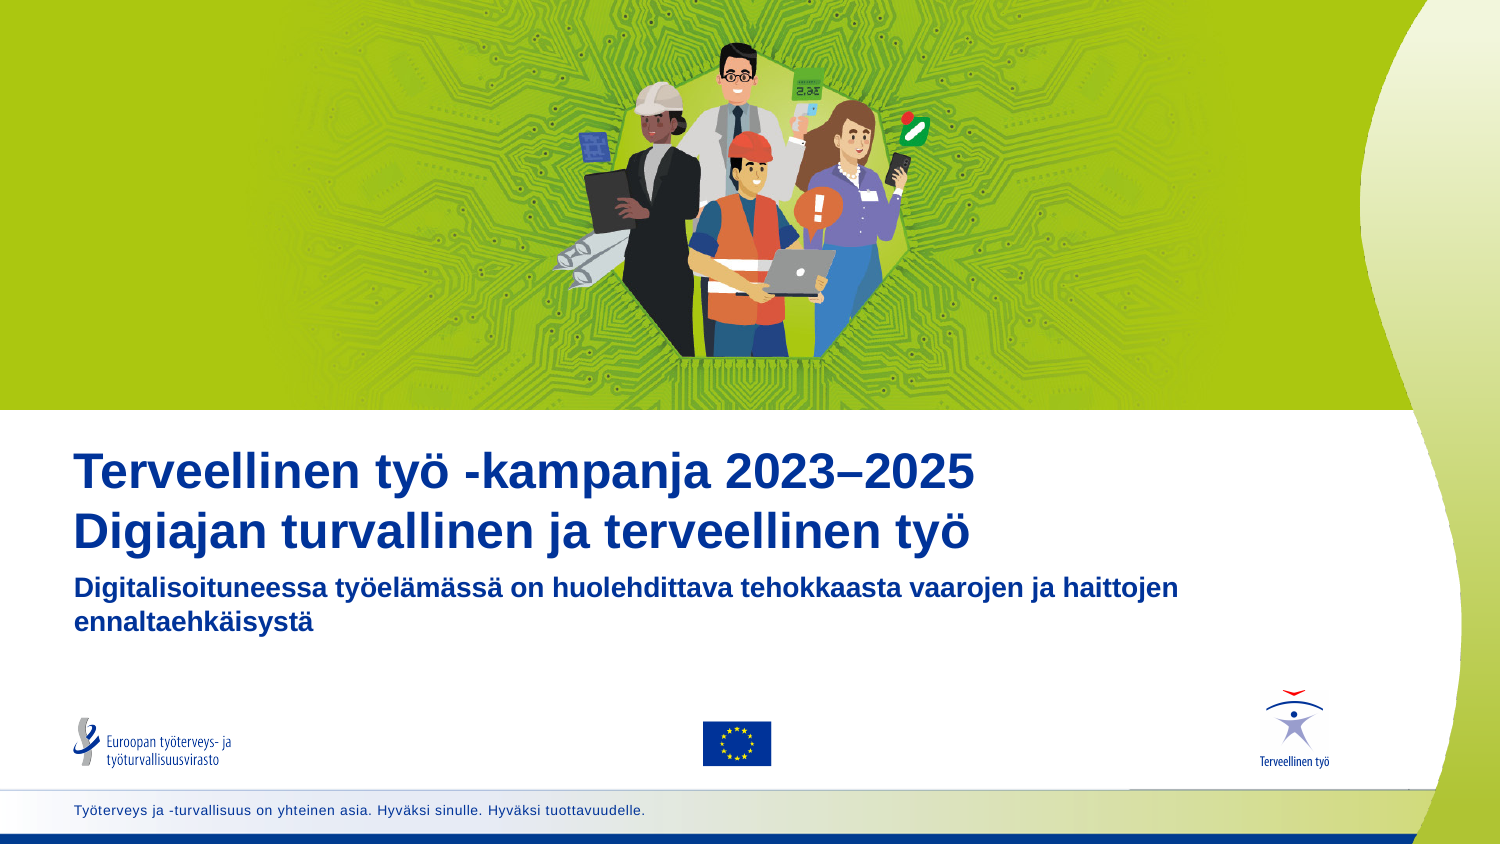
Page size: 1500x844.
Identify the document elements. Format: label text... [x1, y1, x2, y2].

subtitle Digitalisoituneessa työelämässä on huolehdittava tehokkaasta vaarojen ja haittojen ennaltaehkäisystä [73, 569, 1211, 844]
picture [0, 0, 1500, 844]
title Terveellinen työ -kampanja 2023–2025 Digiajan turvallinen ja terveellinen työ [73, 438, 1329, 619]
